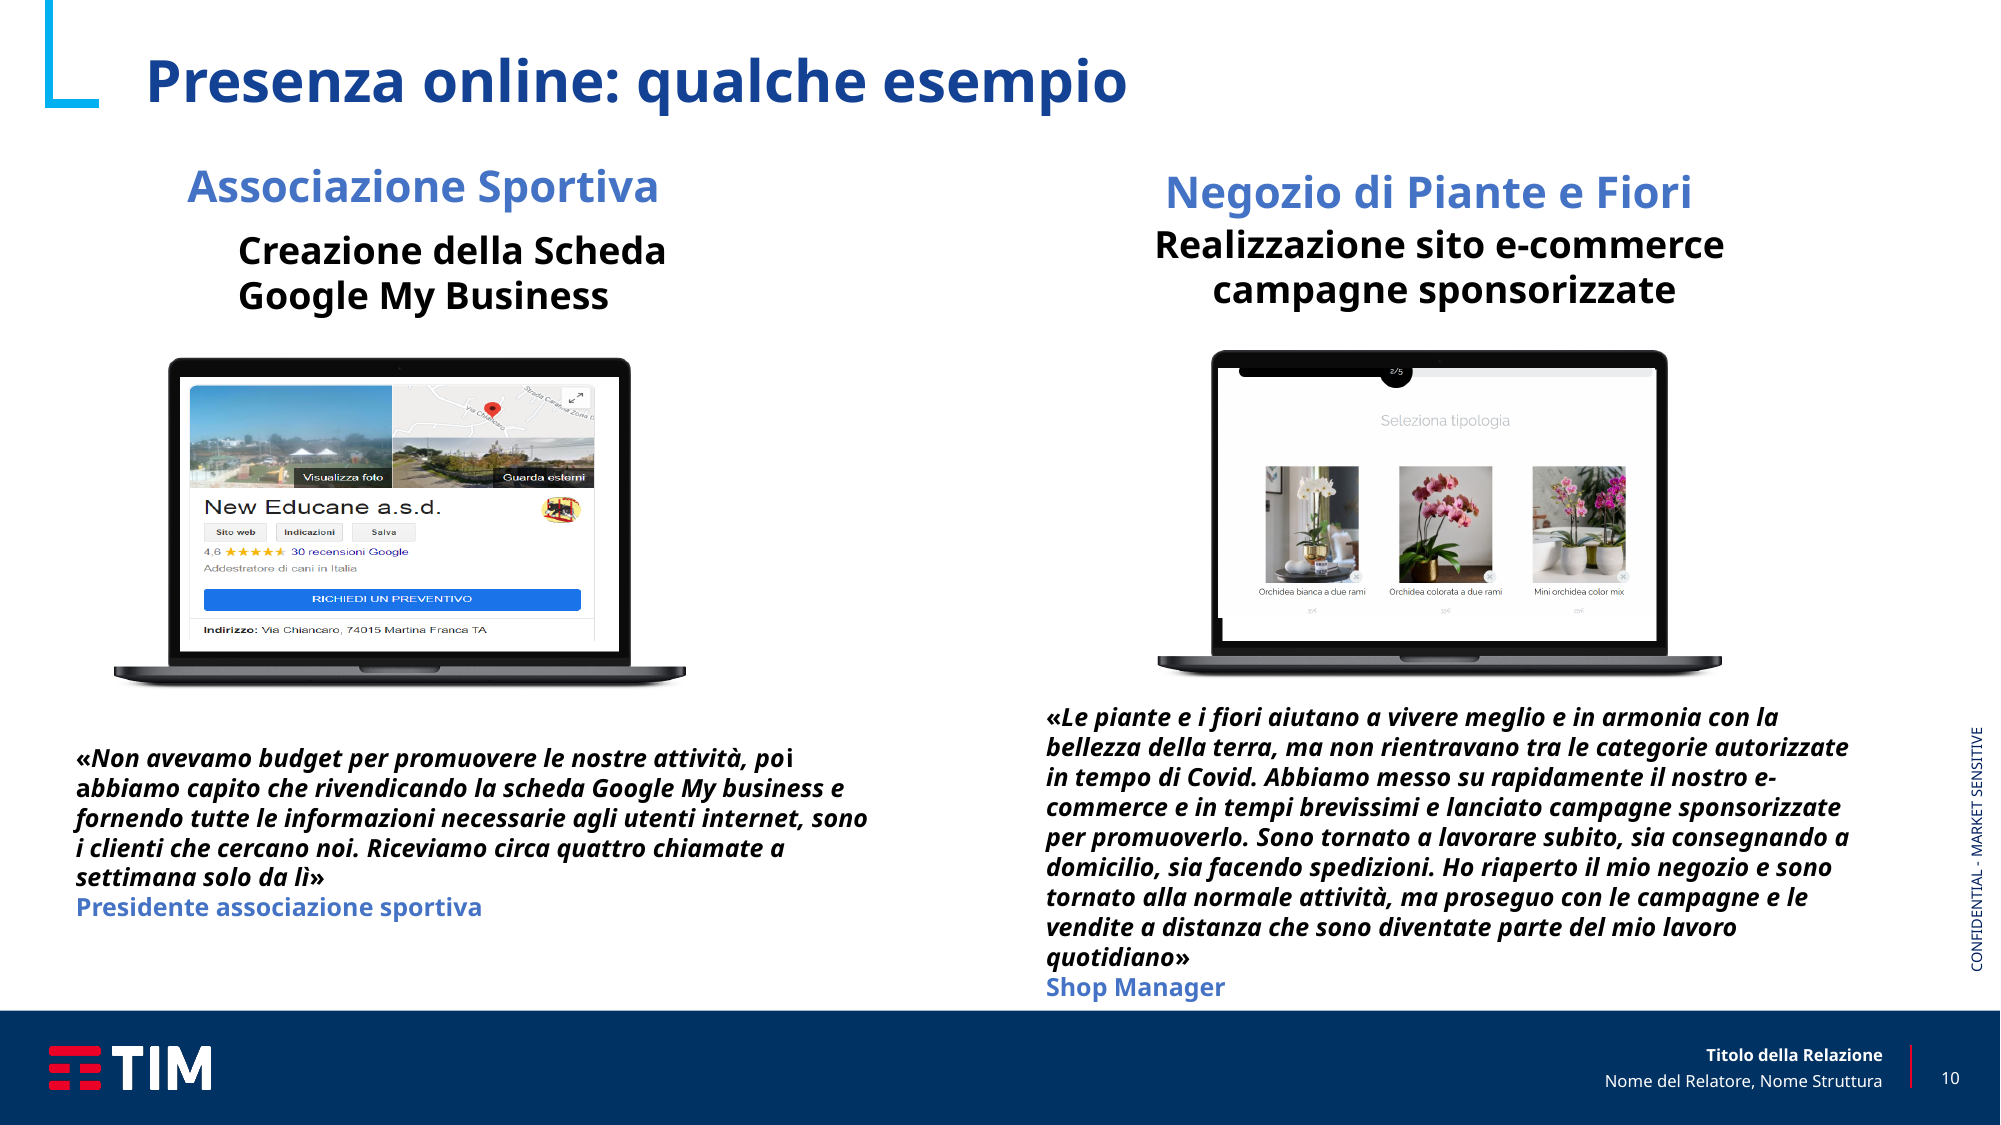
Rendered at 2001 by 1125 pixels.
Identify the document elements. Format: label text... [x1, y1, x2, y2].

text_box «Non avevamo budget per promuovere le nostre attività, poi abbiamo capito che rivendicando la scheda Google My business e fornendo tutte le informazioni necessarie agli utenti internet, sono i clienti che cercano noi. Riceviamo circa quattro chiamate a settimana solo da lì» Presidente associazione sportiva [61, 734, 892, 975]
picture [97, 335, 702, 714]
text_box Presenza online: qualche esempio [130, 45, 1613, 128]
picture [1141, 328, 1738, 702]
text_box Realizzazione sito e-commerce campagne sponsorizzate [1010, 213, 1880, 319]
text_box «Le piante e i fiori aiutano a vivere meglio e in armonia con la bellezza della terra, ma non rientravano tra le categorie autorizzate in tempo di Covid. Abbiamo messo su rapidamente il nostro e-commerce e in tempi brevissimi e lanciato campagne sponsorizzate per promuoverlo. Sono tornato a lavorare subito, sia consegnando a domicilio, sia facendo spedizioni. Ho riaperto il mio negozio e sono tornato alla normale attività, ma proseguo con le campagne e le vendite a distanza che sono diventate parte del mio lavoro quotidiano» Shop Manager [1031, 694, 1885, 1039]
text_box Associazione Sportiva [172, 151, 1157, 219]
text_box [61, 721, 930, 806]
text_box Creazione della Scheda Google My Business [223, 220, 721, 325]
text_box Negozio di Piante e Fiori​ [1149, 157, 1730, 213]
picture [49, 1046, 211, 1090]
